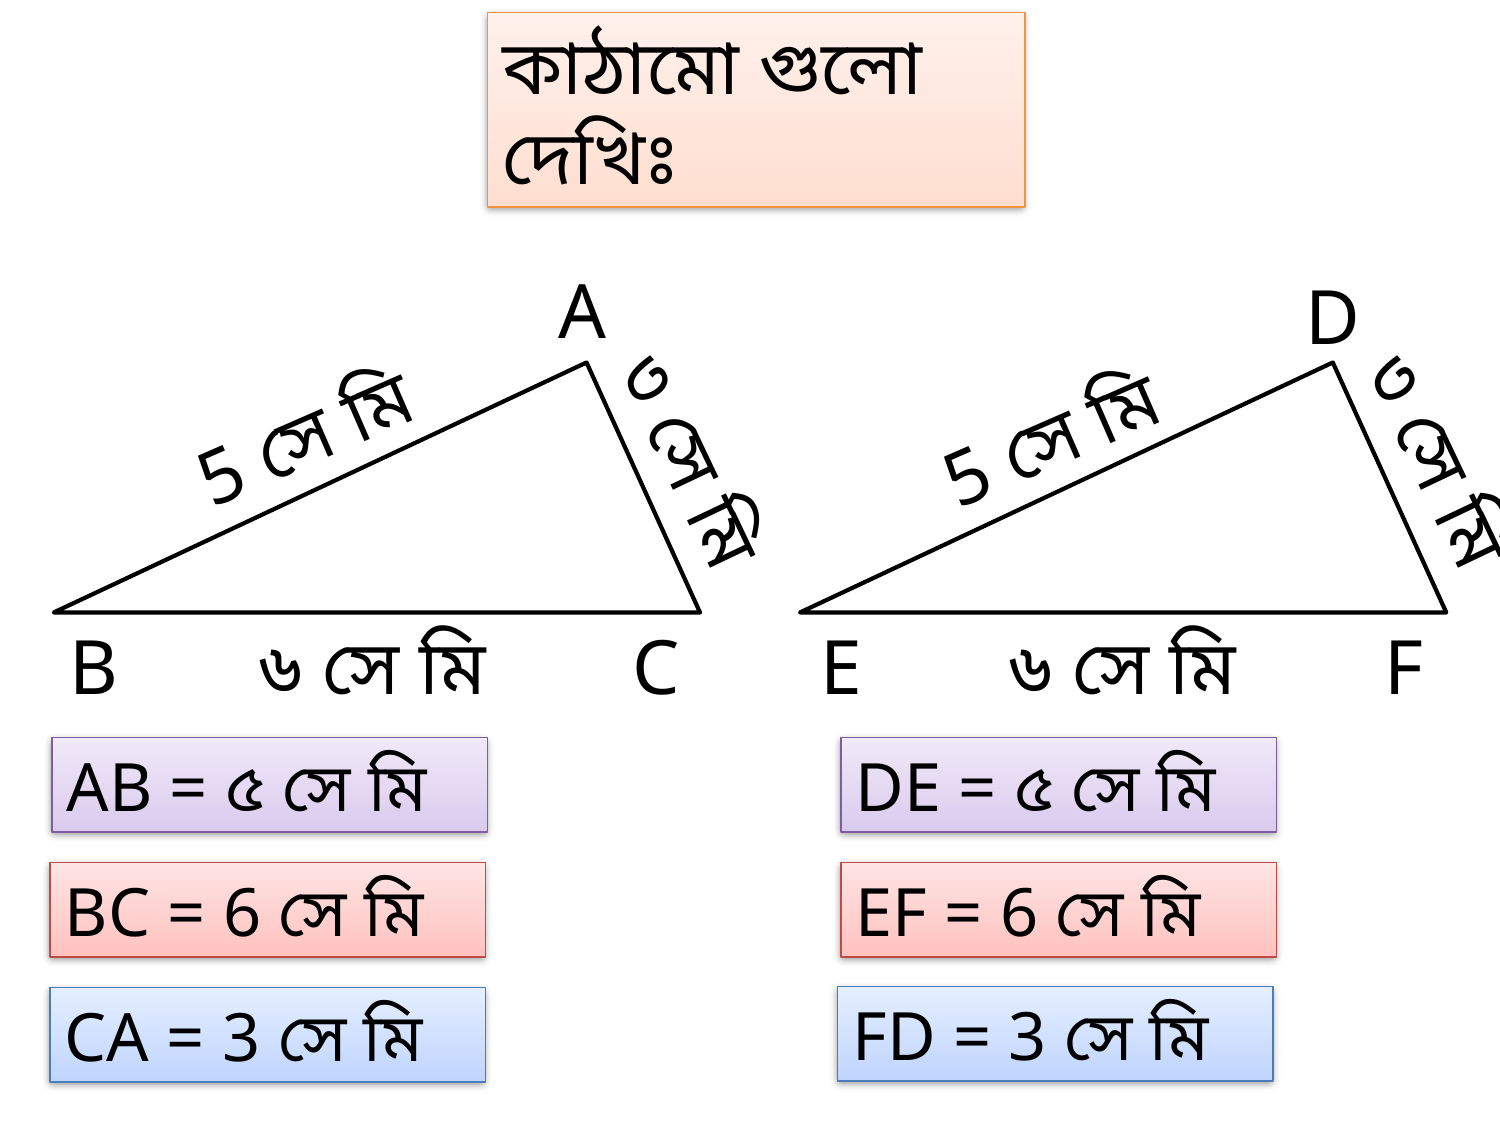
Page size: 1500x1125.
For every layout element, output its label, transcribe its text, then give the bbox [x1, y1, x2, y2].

text_box 5 সে মি [912, 330, 1205, 537]
text_box ৬ সে মি [53, 612, 692, 718]
text_box D [1290, 262, 1376, 368]
text_box কাঠামো গুলো দেখিঃ [487, 12, 1026, 208]
text_box 5 সে মি [11, 268, 595, 603]
text_box BC = 6 সে মি [49, 862, 486, 958]
text_box ৬ সে মি [799, 612, 1446, 718]
text_box AB = ৫ সে মি [51, 737, 488, 833]
text_box ৩ সে মি [1336, 319, 1500, 600]
text_box FD = 3 সে মি [837, 986, 1274, 1082]
text_box CA = 3 সে মি [49, 987, 486, 1083]
text_box DE = ৫ সে মি [840, 737, 1277, 833]
text_box EF = 6 সে মি [840, 862, 1277, 958]
text_box ৩ সে মি [588, 319, 795, 600]
text_box [51, 368, 702, 615]
text_box [797, 368, 1449, 615]
text_box A [543, 256, 622, 360]
